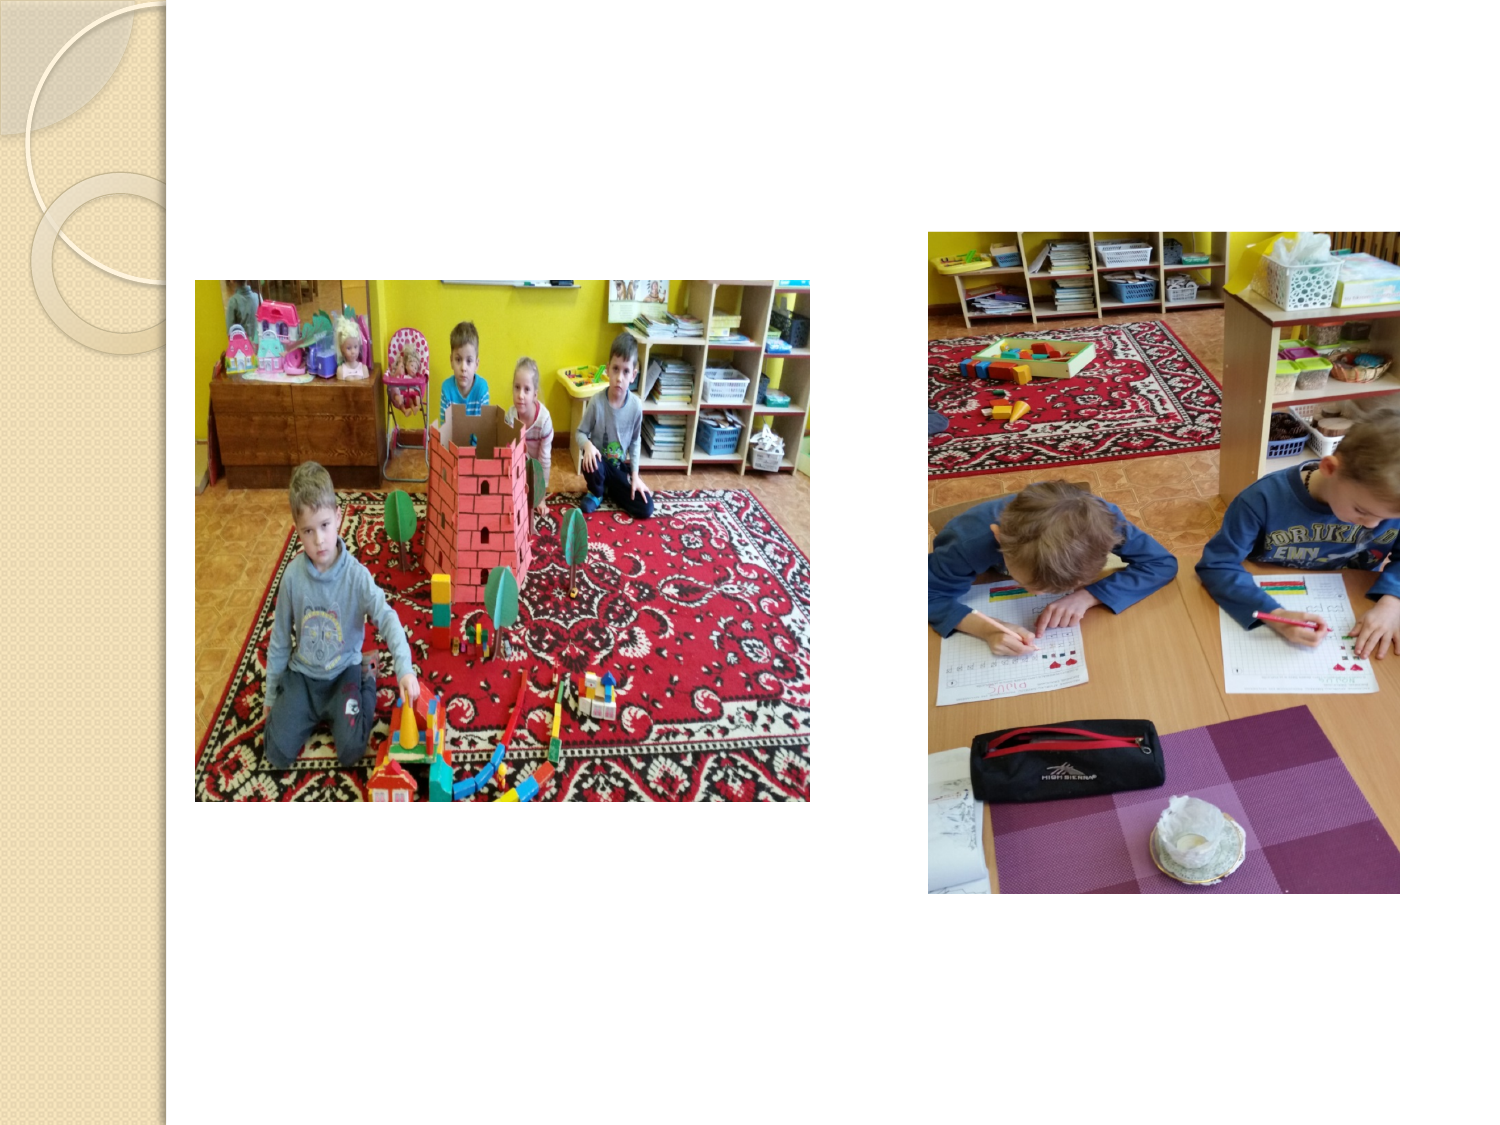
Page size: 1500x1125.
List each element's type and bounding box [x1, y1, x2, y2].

picture [928, 232, 1400, 326]
list [832, 326, 1495, 799]
list [194, 278, 810, 802]
picture [928, 799, 1400, 894]
